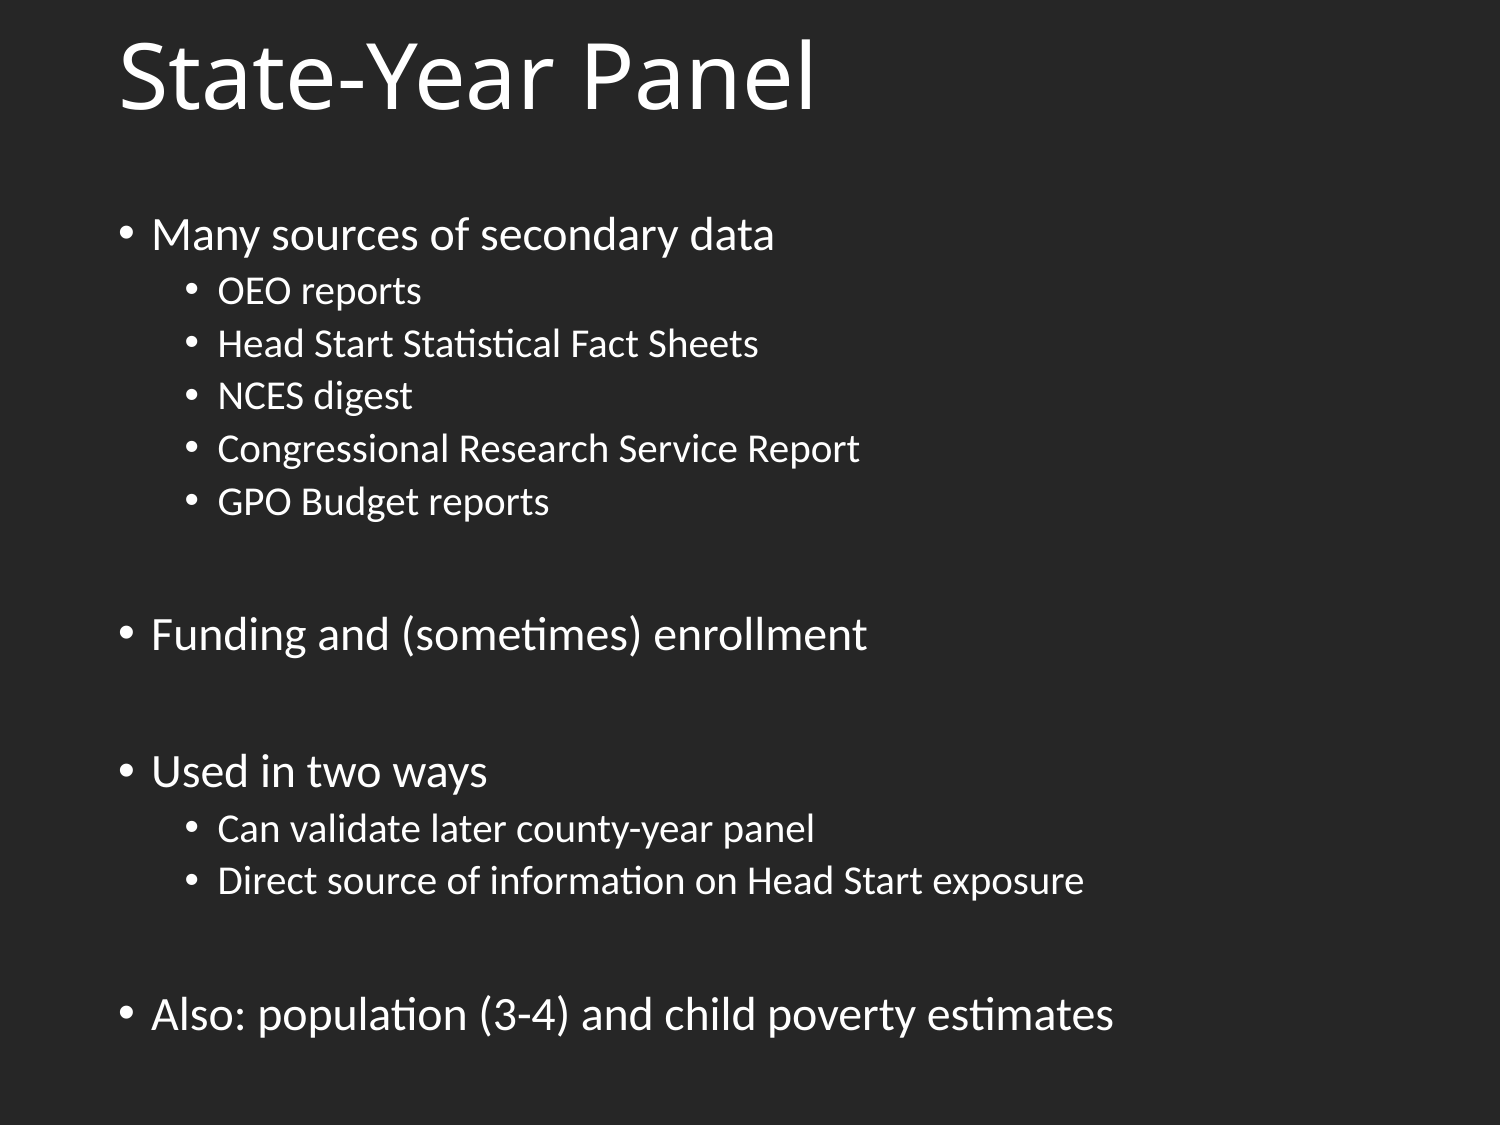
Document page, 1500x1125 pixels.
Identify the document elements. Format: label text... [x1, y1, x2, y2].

list Many sources of secondary data OEO reports Head Start Statistical Fact Sheets NCES digest Congressional Research Service Report GPO Budget reports Funding and (sometimes) enrollment Used in two ways Can validate later county-year panel Direct source of information on Head Start exposure Also: population (3-4) and child poverty estimates [103, 201, 1397, 1050]
title State-Year Panel [103, 0, 1397, 161]
